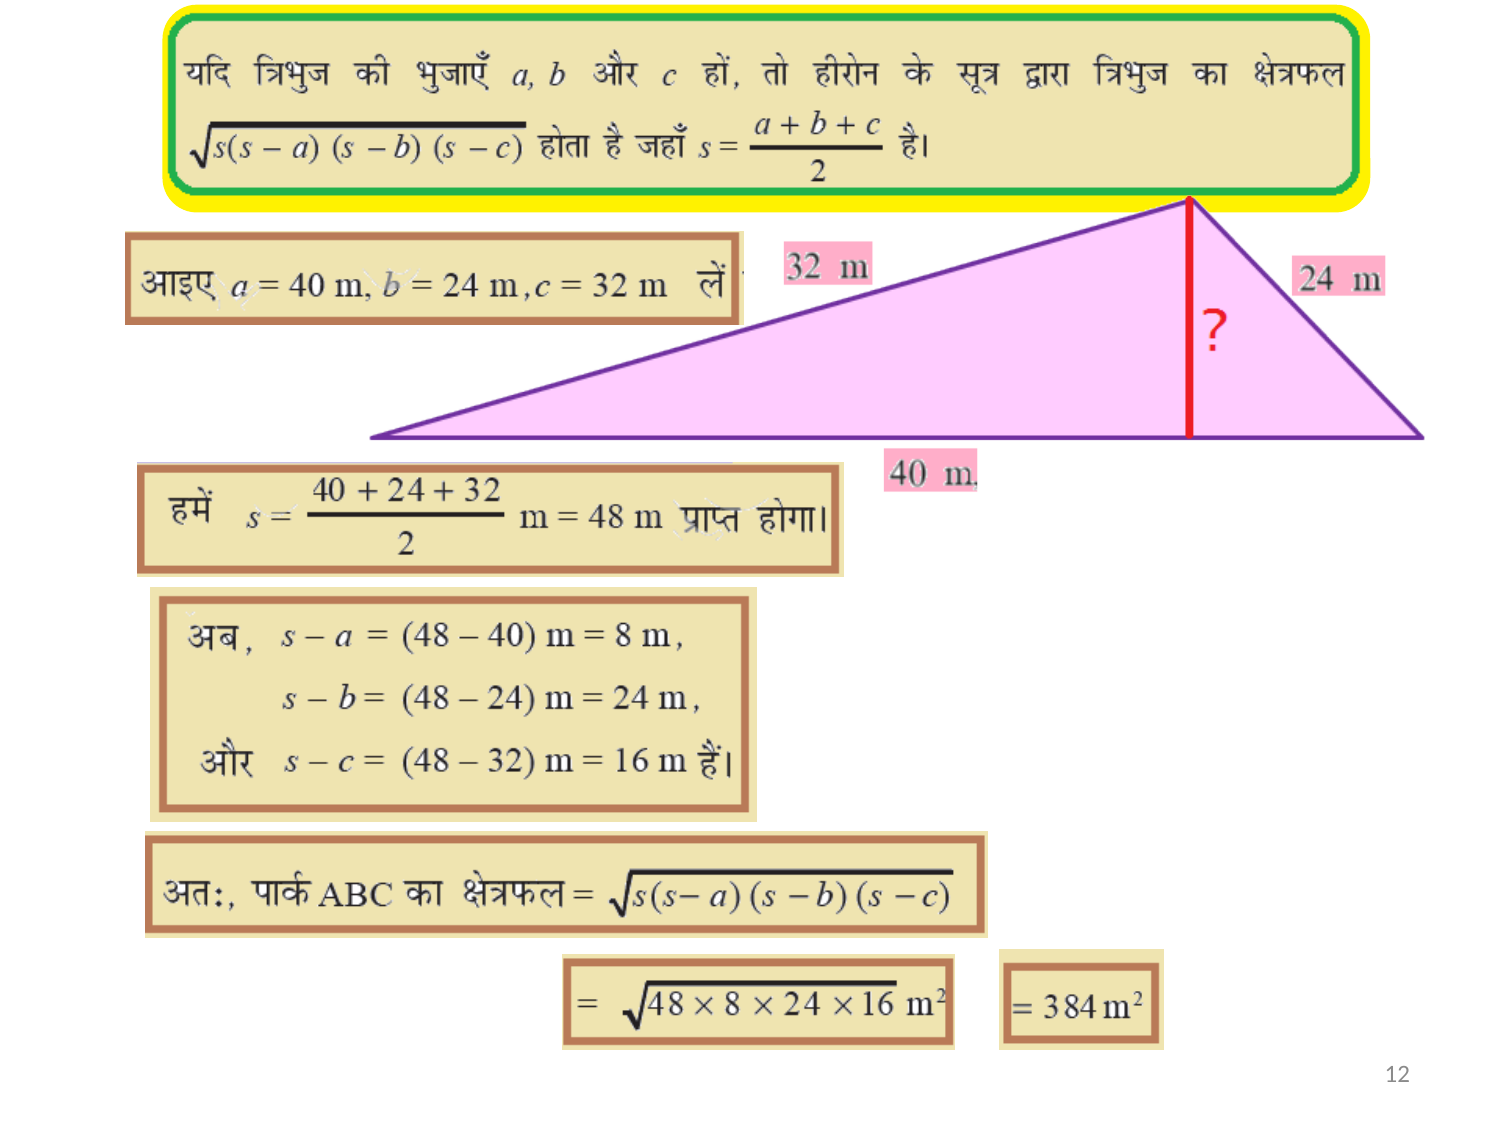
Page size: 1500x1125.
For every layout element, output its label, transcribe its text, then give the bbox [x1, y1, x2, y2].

picture [145, 830, 988, 938]
picture [999, 949, 1165, 1051]
slide_number 12 [1074, 1042, 1425, 1103]
picture [124, 4, 1500, 577]
picture [562, 954, 955, 1051]
picture [149, 587, 757, 823]
